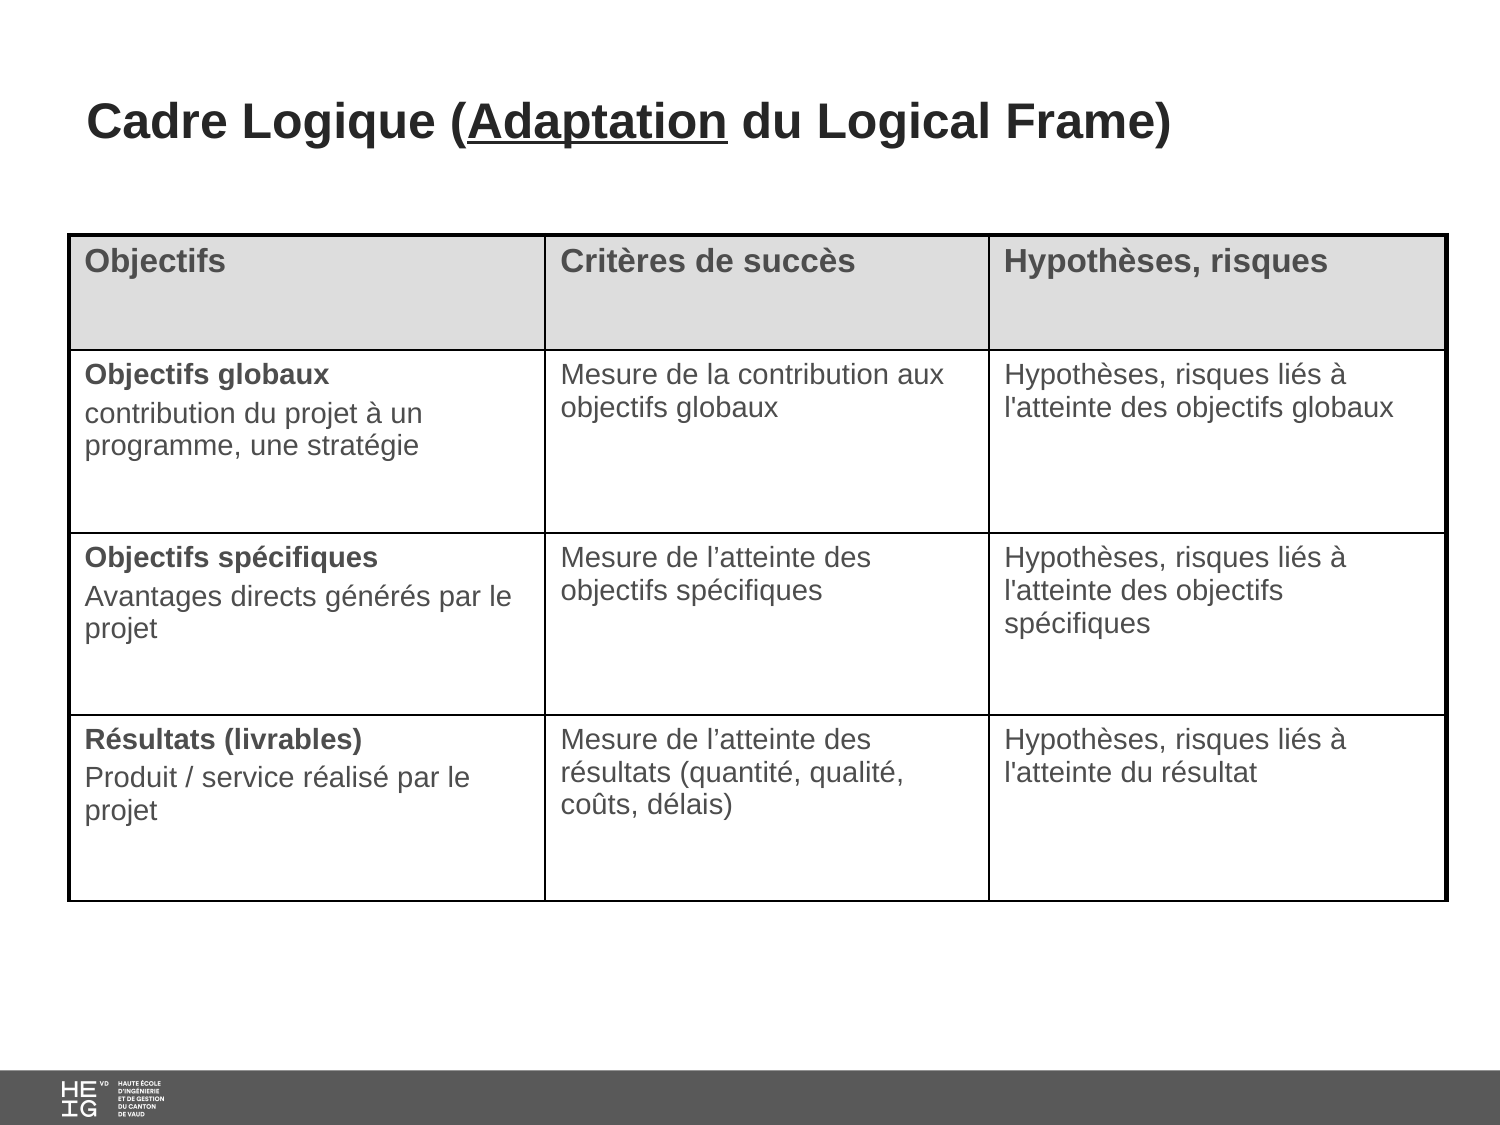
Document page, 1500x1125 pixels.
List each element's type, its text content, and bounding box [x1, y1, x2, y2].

table_cell Hypothèses, risques liés à l'atteinte des objectifs spécifiques [990, 534, 1444, 714]
table_cell Mesure de la contribution aux objectifs globaux [546, 351, 988, 532]
table_header Objectifs [71, 237, 544, 349]
table_cell Hypothèses, risques liés à l'atteinte des objectifs globaux [990, 351, 1444, 532]
picture [62, 1080, 164, 1117]
table_cell Hypothèses, risques liés à l'atteinte du résultat [990, 716, 1444, 900]
table_cell Résultats (livrables) Produit / service réalisé par le projet [71, 716, 544, 900]
table_cell Objectifs globaux contribution du projet à un programme, une stratégie [71, 351, 544, 532]
table_cell Mesure de l’atteinte des résultats (quantité, qualité, coûts, délais) [546, 716, 988, 900]
title Cadre Logique (Adaptation du Logical Frame) [71, 76, 1342, 161]
table_cell Mesure de l’atteinte des objectifs spécifiques [546, 534, 988, 714]
table_header Hypothèses, risques [990, 237, 1444, 349]
table_cell Objectifs spécifiques Avantages directs générés par le projet [71, 534, 544, 714]
table_header Critères de succès [546, 237, 988, 349]
